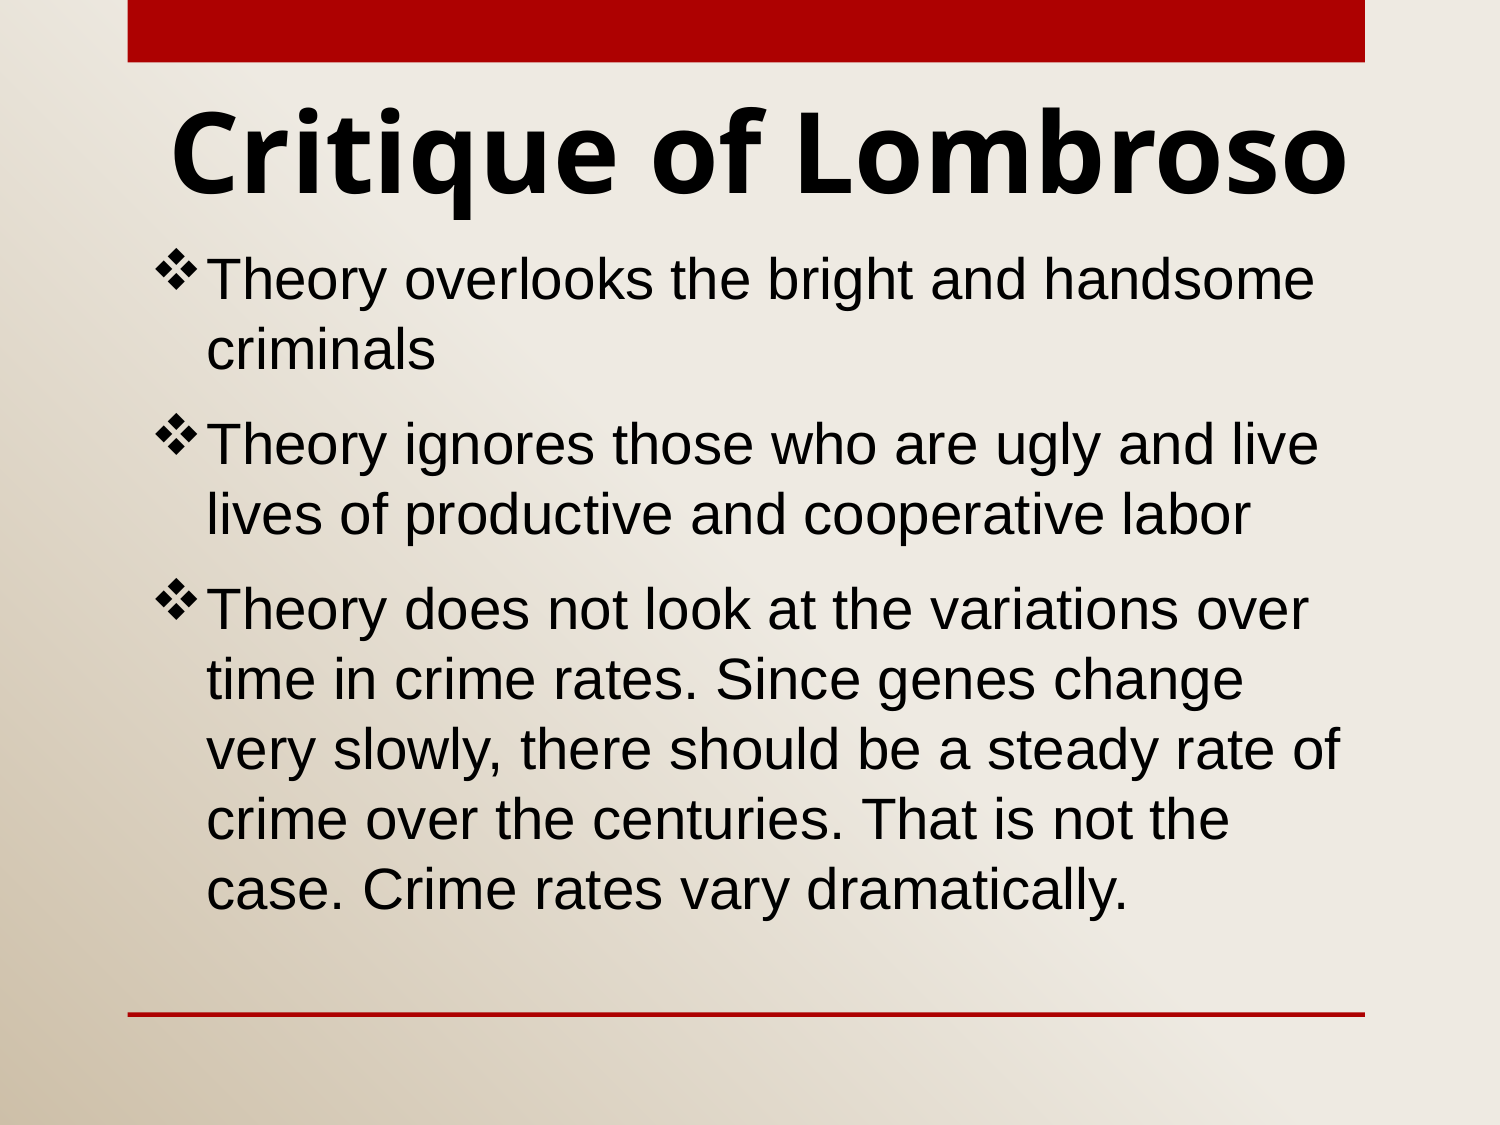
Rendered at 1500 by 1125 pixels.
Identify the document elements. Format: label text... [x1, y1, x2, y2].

text_box Theory overlooks the bright and handsome criminals Theory ignores those who are ugly and live lives of productive and cooperative labor Theory does not look at the variations over time in crime rates. Since genes change very slowly, there should be a steady rate of crime over the centuries. That is not the case. Crime rates vary dramatically. [135, 233, 1383, 929]
text_box Critique of Lombroso [153, 73, 1396, 223]
